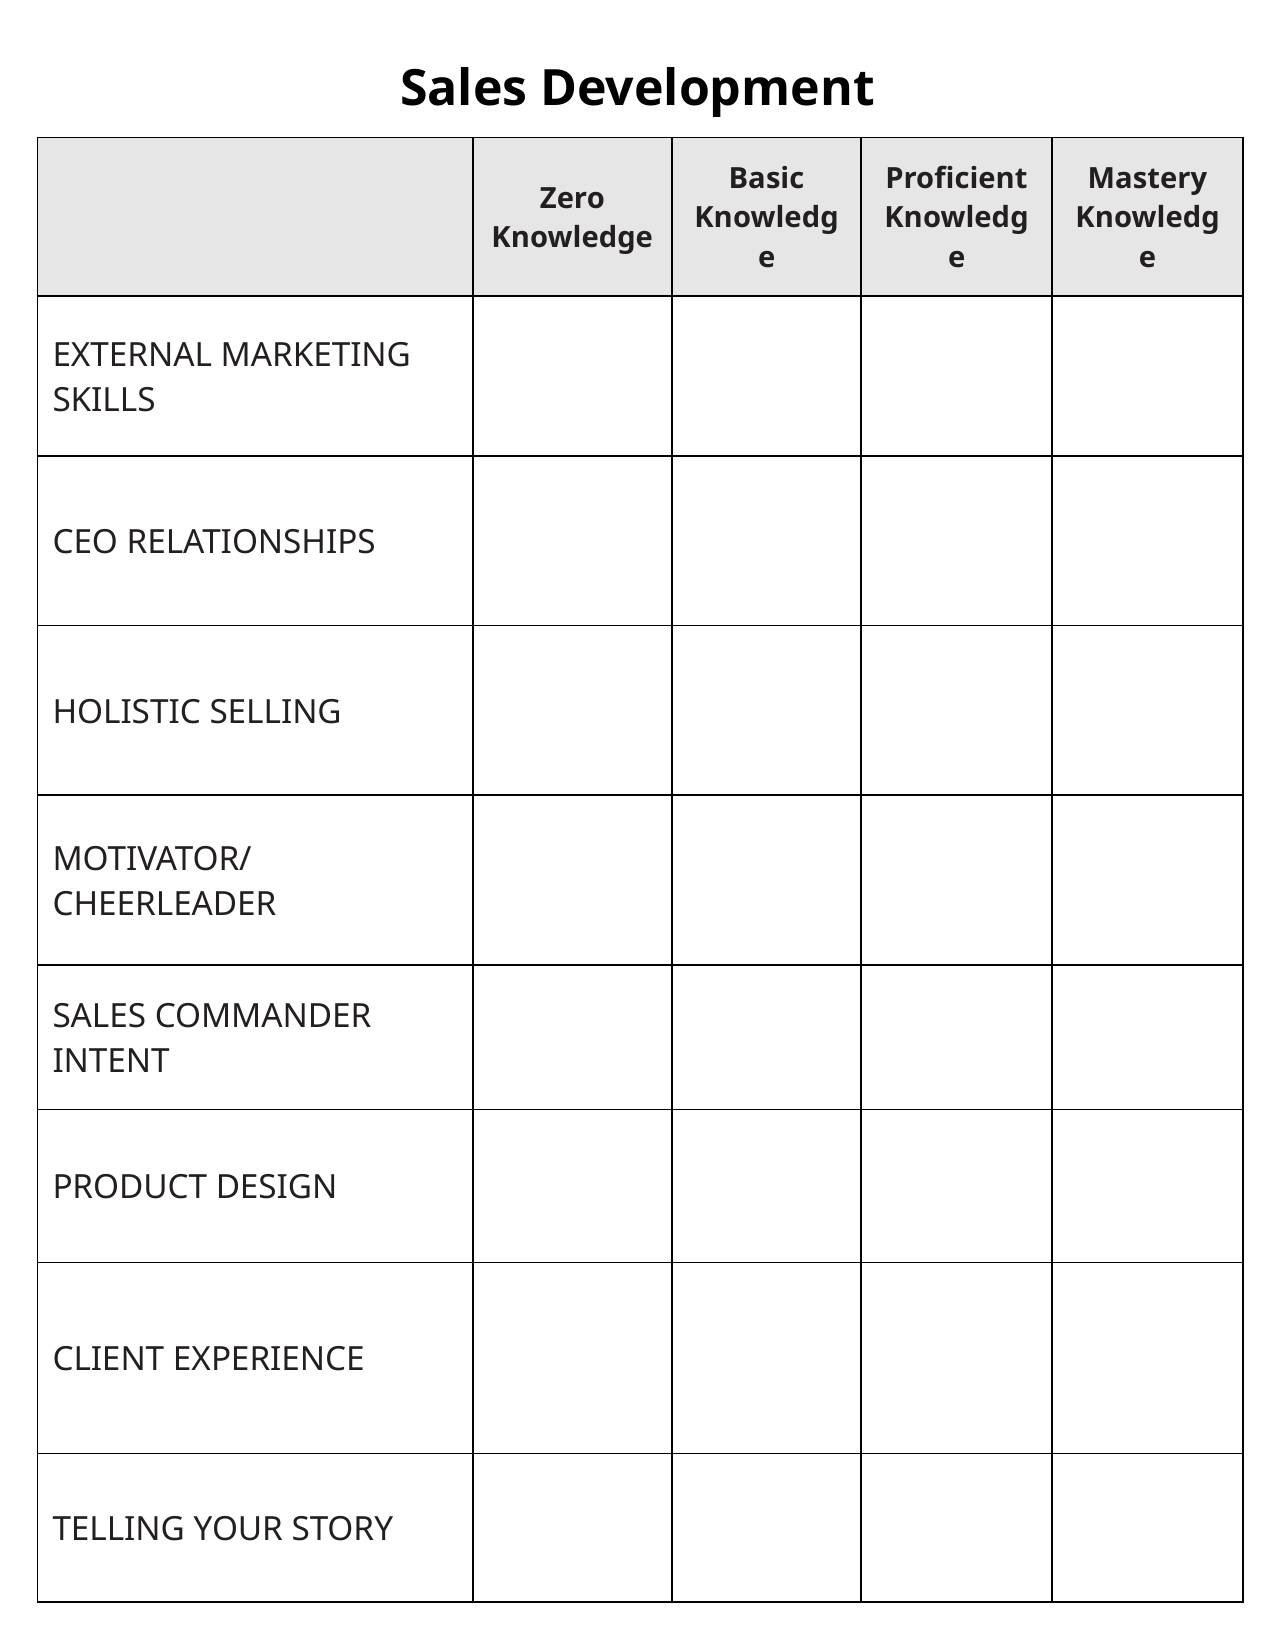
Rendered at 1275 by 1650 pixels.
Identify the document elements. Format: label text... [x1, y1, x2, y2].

table_cell [673, 1110, 860, 1262]
table_cell EXTERNAL MARKETING SKILLS [38, 297, 472, 455]
table_cell MOTIVATOR/CHEERLEADER [38, 796, 472, 964]
table_cell [1053, 796, 1242, 964]
table_cell [673, 297, 860, 455]
table_cell [1053, 1110, 1242, 1262]
table_cell HOLISTIC SELLING [38, 626, 472, 794]
table_cell CEO RELATIONSHIPS [38, 457, 472, 625]
table_cell [862, 457, 1051, 625]
table_cell [862, 1263, 1051, 1453]
table_header Proficient Knowledge [862, 138, 1051, 295]
table_cell [474, 297, 671, 455]
table_cell [474, 966, 671, 1109]
table_cell [474, 1454, 671, 1601]
table_cell [1053, 457, 1242, 625]
table_cell [673, 1454, 860, 1601]
table_cell [1053, 297, 1242, 455]
table_cell SALES COMMANDER INTENT [38, 966, 472, 1109]
table_cell [474, 626, 671, 794]
table_cell [1053, 626, 1242, 794]
table_header Zero Knowledge [474, 138, 671, 295]
table_cell TELLING YOUR STORY [38, 1454, 472, 1601]
table_header Mastery Knowledge [1053, 138, 1242, 295]
table_cell [1053, 1263, 1242, 1453]
table_cell [673, 626, 860, 794]
table_cell [474, 796, 671, 964]
text_box Sales Development [305, 47, 970, 123]
table_cell [673, 1263, 860, 1453]
table_cell [1053, 1454, 1242, 1601]
table_cell [673, 796, 860, 964]
table_cell CLIENT EXPERIENCE [38, 1263, 472, 1453]
table_cell [862, 297, 1051, 455]
table_cell [474, 1263, 671, 1453]
table_cell [474, 1110, 671, 1262]
table_cell [1053, 966, 1242, 1109]
table_cell [862, 1110, 1051, 1262]
table_cell [673, 457, 860, 625]
table_cell PRODUCT DESIGN [38, 1110, 472, 1262]
table_cell [474, 457, 671, 625]
table_header [38, 138, 472, 295]
table_cell [862, 626, 1051, 794]
table_cell [862, 796, 1051, 964]
table_cell [862, 966, 1051, 1109]
table_cell [673, 966, 860, 1109]
table_header Basic Knowledge [673, 138, 860, 295]
table_cell [862, 1454, 1051, 1601]
